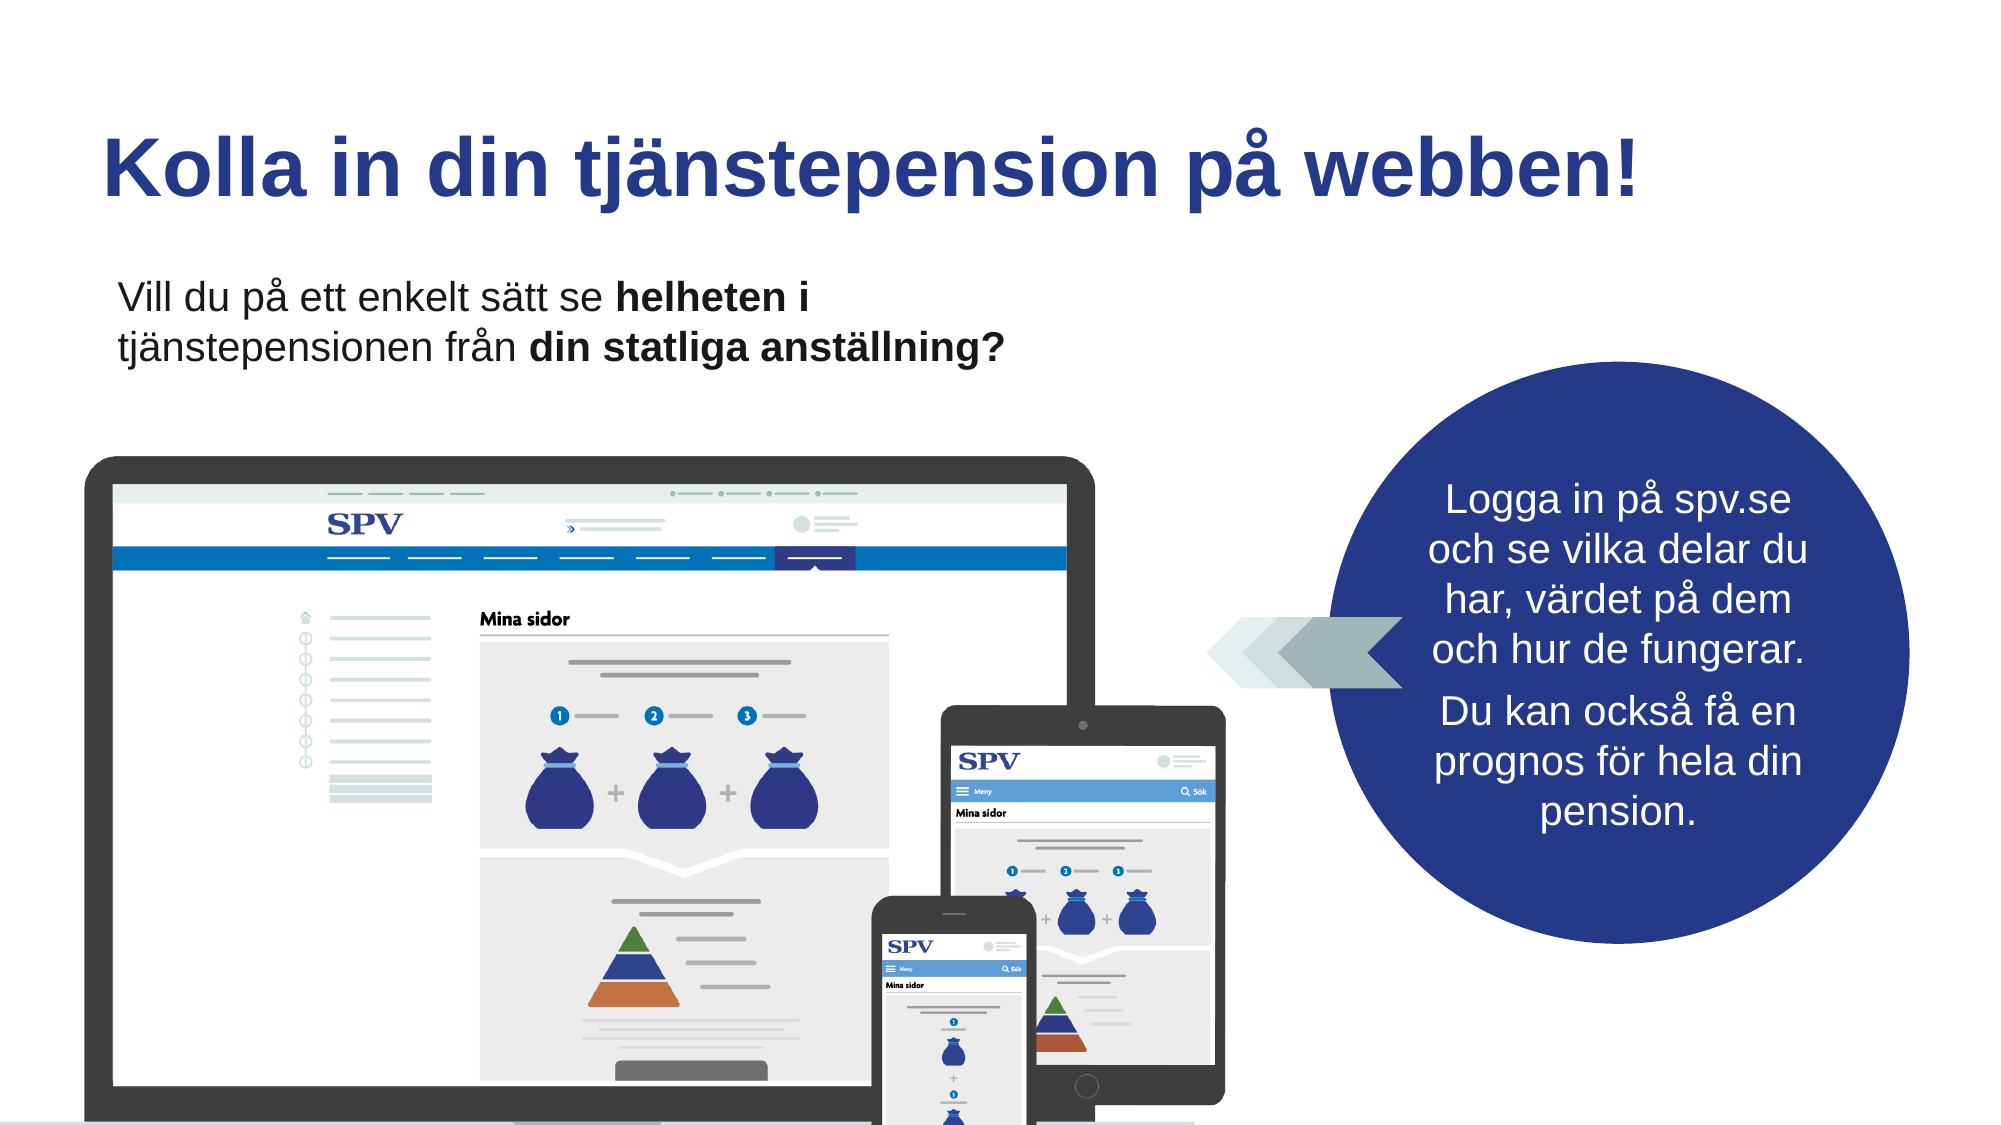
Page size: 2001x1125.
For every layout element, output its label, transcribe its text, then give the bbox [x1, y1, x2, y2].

text_box Vill du på ett enkelt sätt se helheten i tjänstepensionen från din statliga anställning? [102, 262, 1103, 378]
picture [0, 455, 1270, 1125]
text_box Logga in på spv.se och se vilka delar du har, värdet på dem och hur de fungerar. Du kan också få en prognos för hela din pension. [1328, 360, 1911, 945]
title Kolla in din tjänstepension på webben! [102, 59, 1900, 279]
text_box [1206, 617, 1403, 689]
